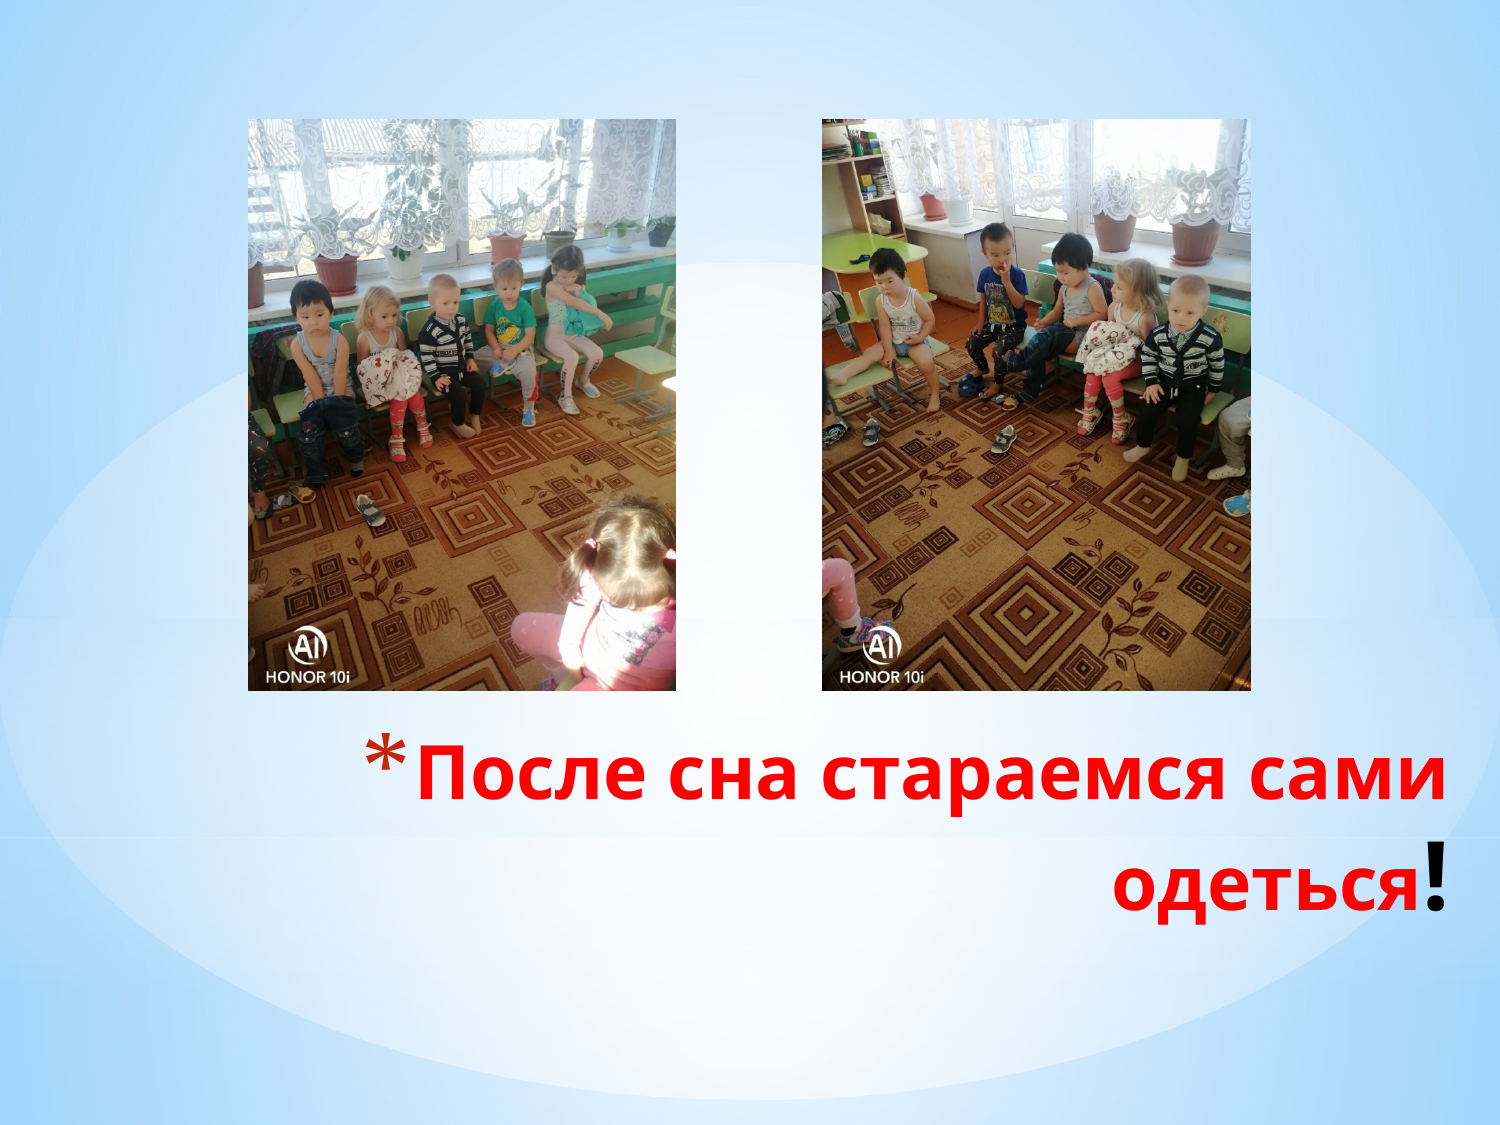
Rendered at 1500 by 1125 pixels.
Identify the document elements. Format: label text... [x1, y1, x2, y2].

title После сна стараемся сами одеться! [46, 717, 1465, 905]
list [822, 119, 1251, 691]
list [247, 119, 676, 691]
